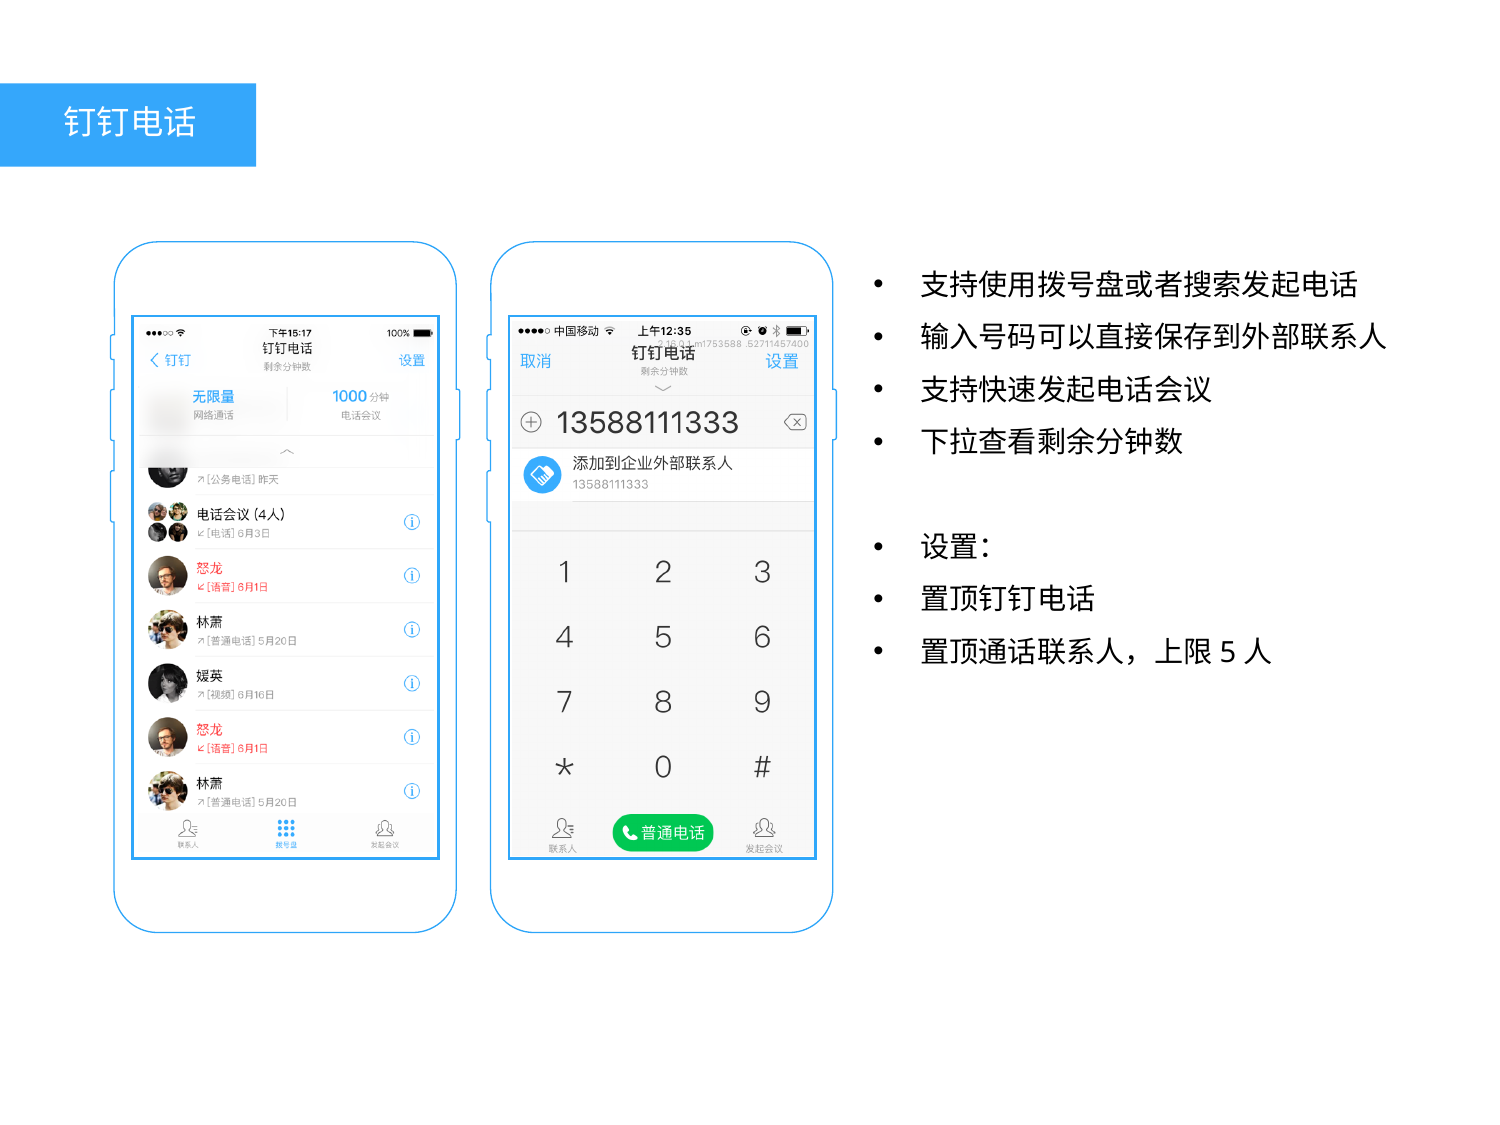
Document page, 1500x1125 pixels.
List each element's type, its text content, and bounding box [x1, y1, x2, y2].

text_box 钉钉电话 [48, 94, 212, 149]
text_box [486, 241, 837, 933]
text_box 支持使用拨号盘或者搜索发起电话 输入号码可以直接保存到外部联系人 支持快速发起电话会议 下拉查看剩余分钟数 设置： 置顶钉钉电话 置顶通话联系人，上限5人 [858, 241, 1429, 676]
picture [138, 324, 434, 852]
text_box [109, 241, 461, 933]
picture [512, 321, 814, 856]
